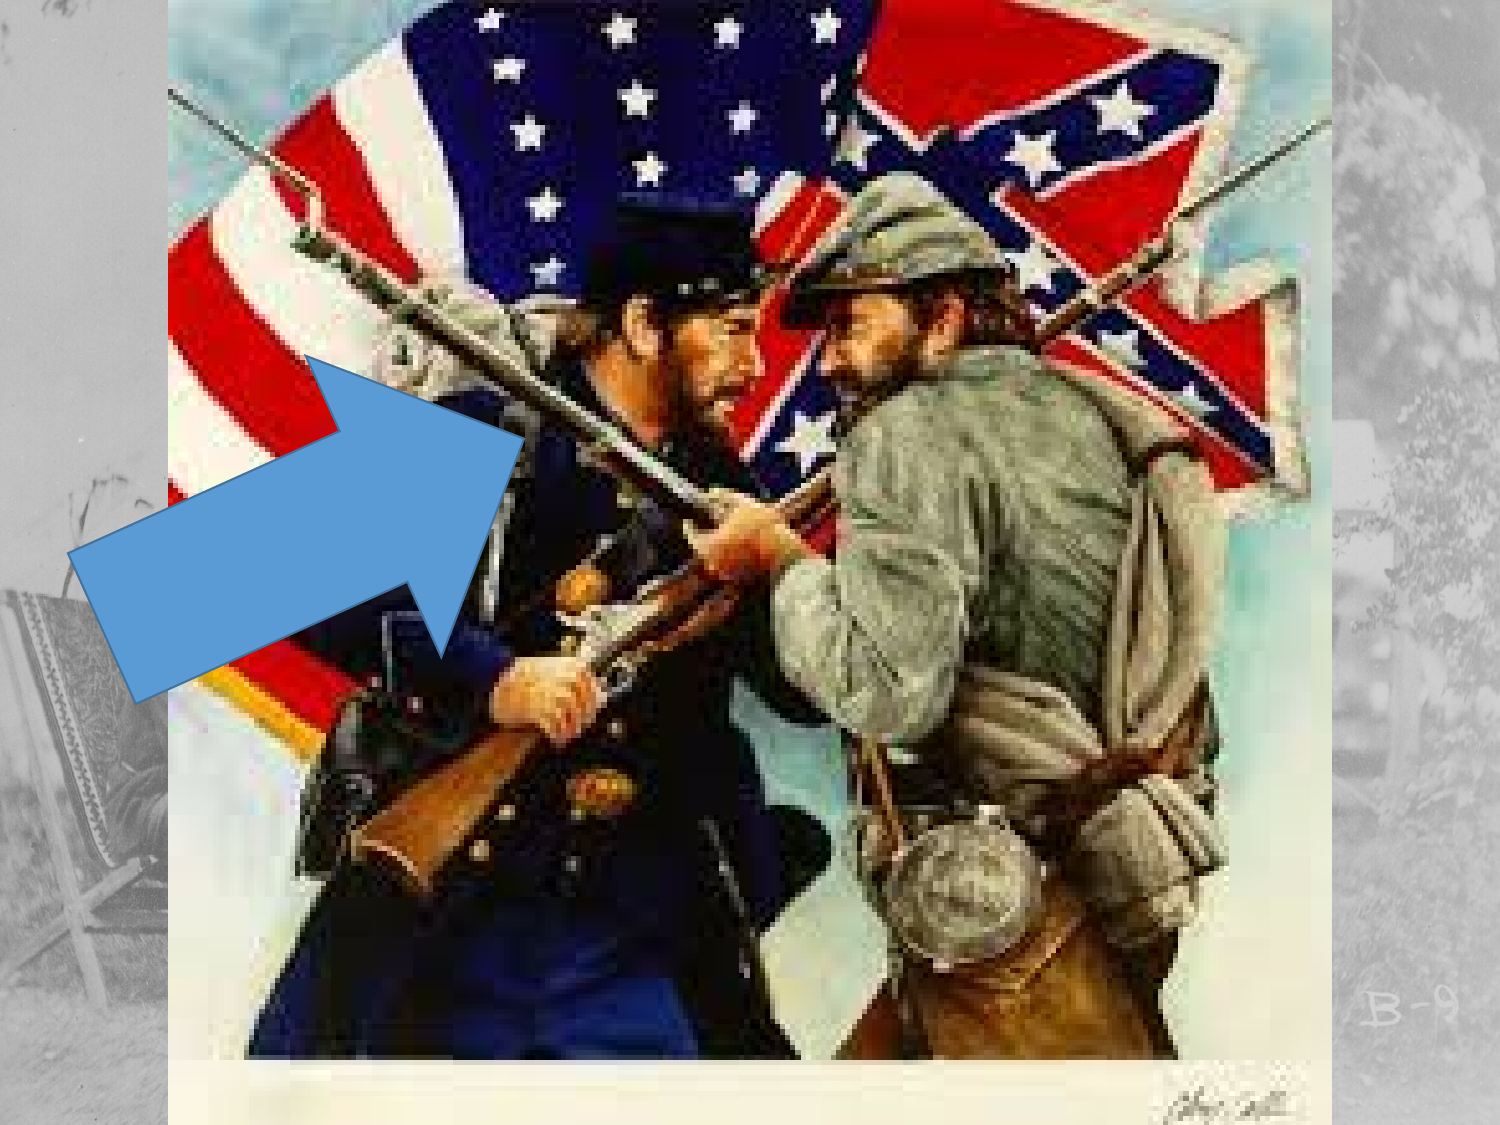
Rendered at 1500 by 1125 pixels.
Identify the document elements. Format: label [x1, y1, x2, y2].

text_box [66, 507, 168, 706]
picture [168, 0, 1332, 1125]
